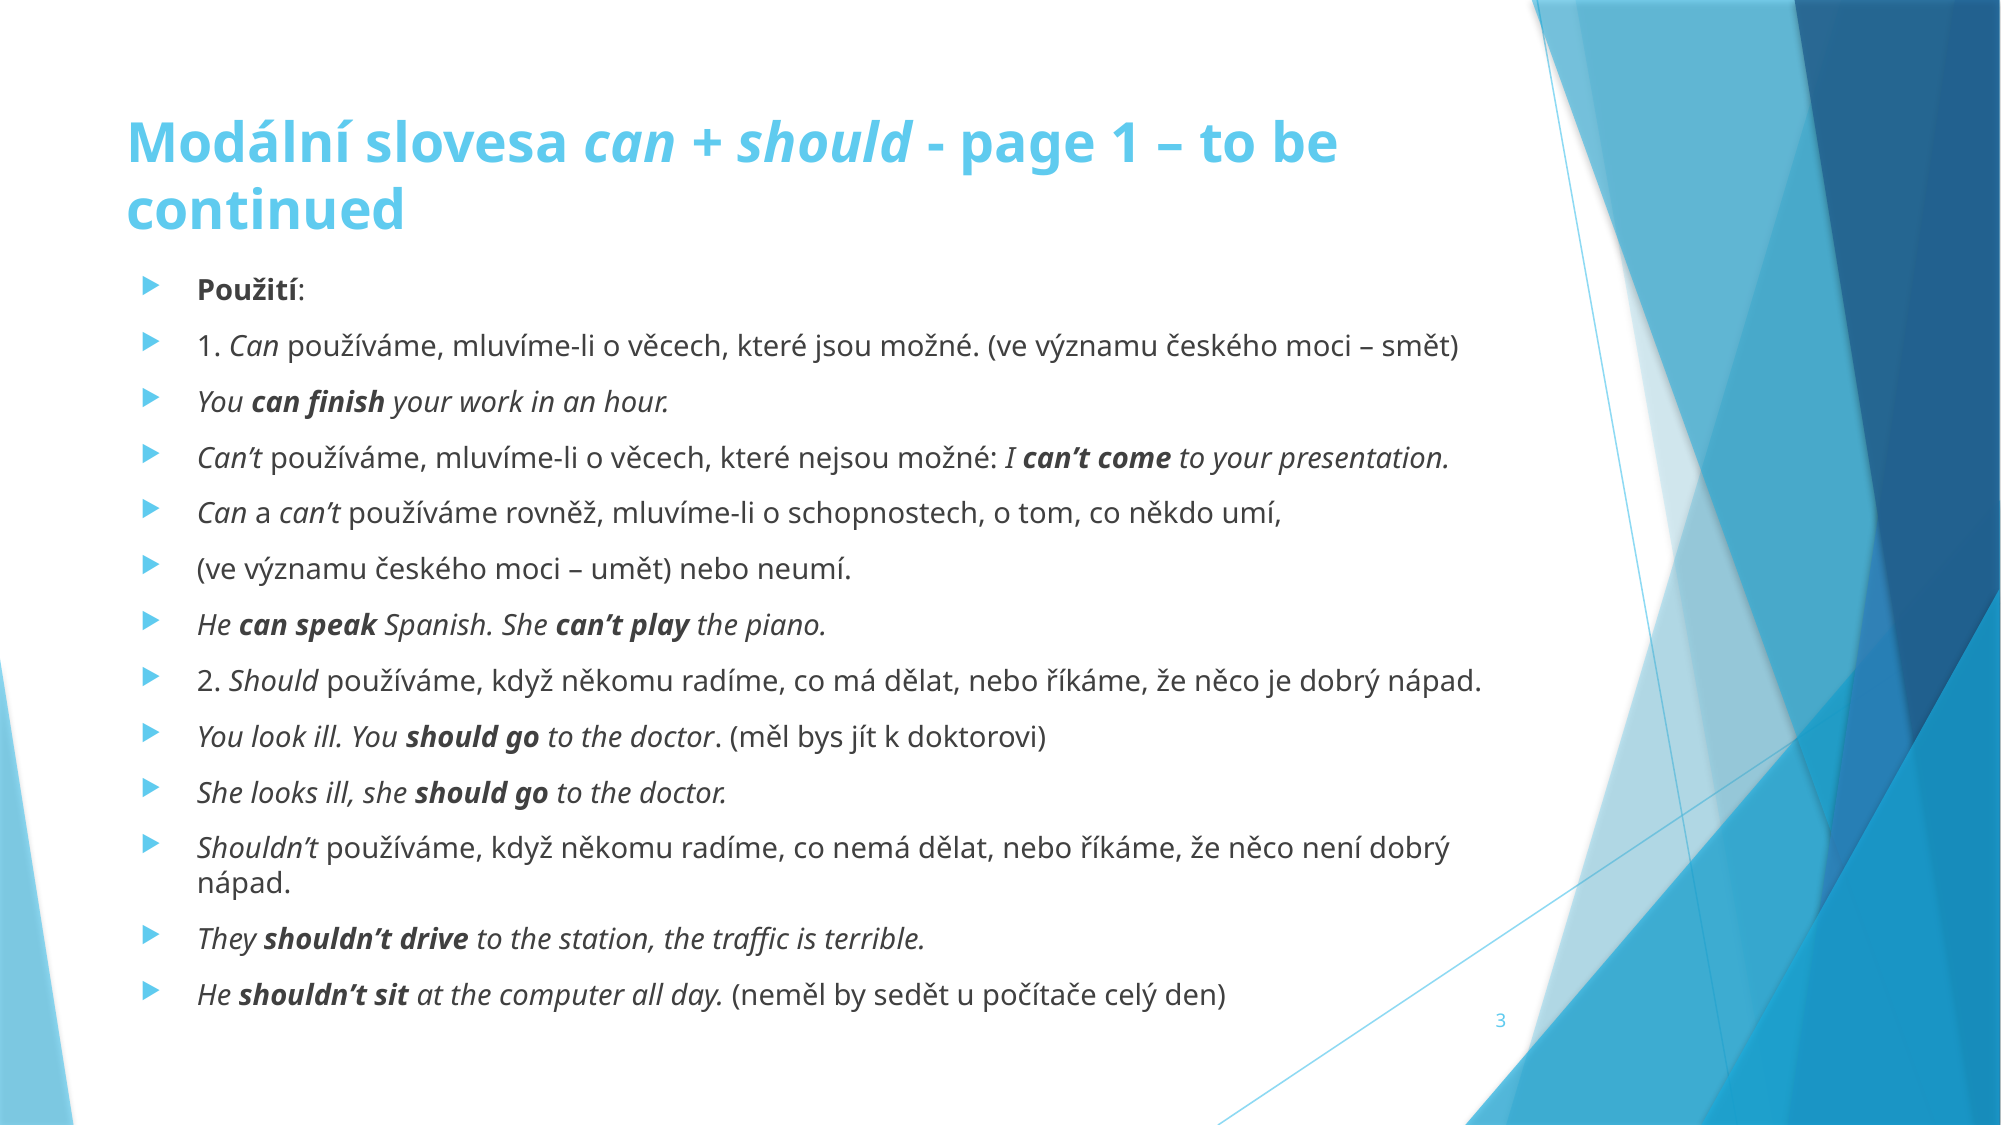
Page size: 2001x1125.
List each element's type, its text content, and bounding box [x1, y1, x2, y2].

title Modální slovesa can + should - page 1 – to be continued [111, 99, 1522, 317]
list Použití: 1. Can používáme, mluvíme-li o věcech, které jsou možné. (ve významu českého moci – smět) You can finish your work in an hour. Can’t používáme, mluvíme-li o věcech, které nejsou možné: I can’t come to your presentation. Can a can’t používáme rovněž, mluvíme-li o schopnostech, o tom, co někdo umí, (ve významu českého moci – umět) nebo neumí. He can speak Spanish. She can’t play the piano. 2. Should používáme, když někomu radíme, co má dělat, nebo říkáme, že něco je dobrý nápad. You look ill. You should go to the doctor. (měl bys jít k doktorovi) She looks ill, she should go to the doctor. Shouldn’t používáme, když někomu radíme, co nemá dělat, nebo říkáme, že něco není dobrý nápad. They shouldn’t drive to the station, the traffic is terrible. He shouldn’t sit at the computer all day. (neměl by sedět u počítače celý den) [125, 264, 1536, 1067]
slide_number 3 [1409, 991, 1522, 1051]
